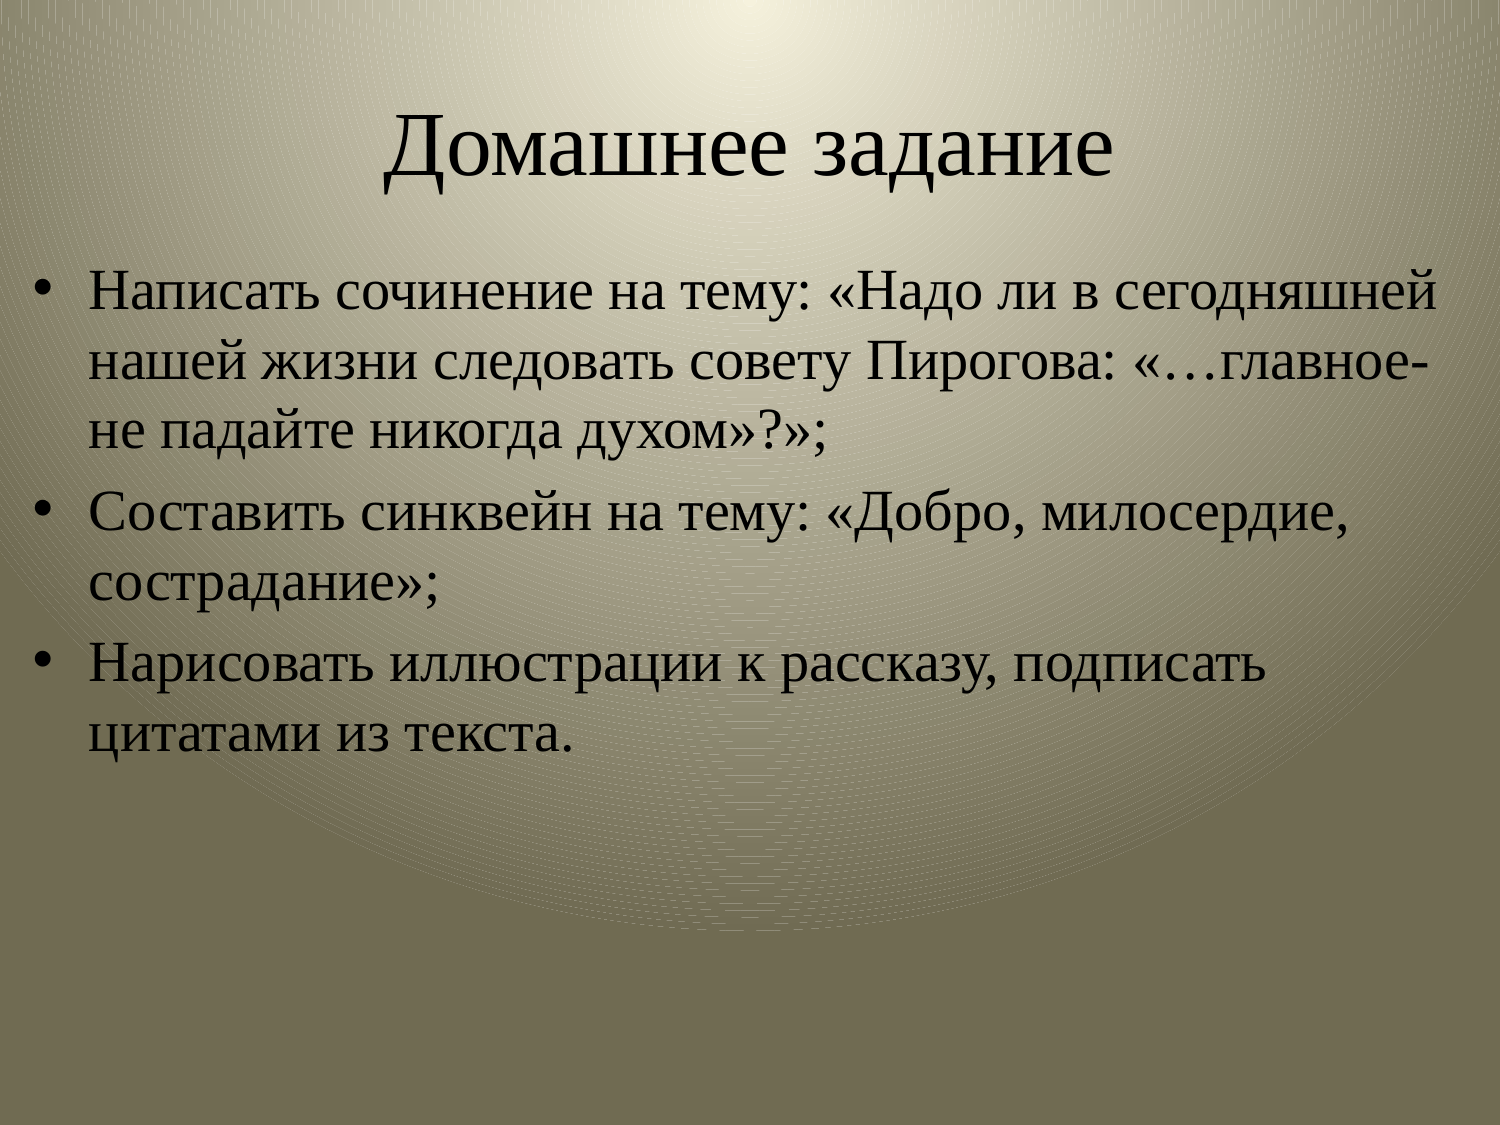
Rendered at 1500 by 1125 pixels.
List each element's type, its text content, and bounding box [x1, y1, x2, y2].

list Написать сочинение на тему: «Надо ли в сегодняшней нашей жизни следовать совету Пирогова: «…главное- не падайте никогда духом»?»; Составить синквейн на тему: «Добро, милосердие, сострадание»; Нарисовать иллюстрации к рассказу, подписать цитатами из текста. [17, 243, 1483, 986]
title Домашнее задание [75, 45, 1425, 233]
